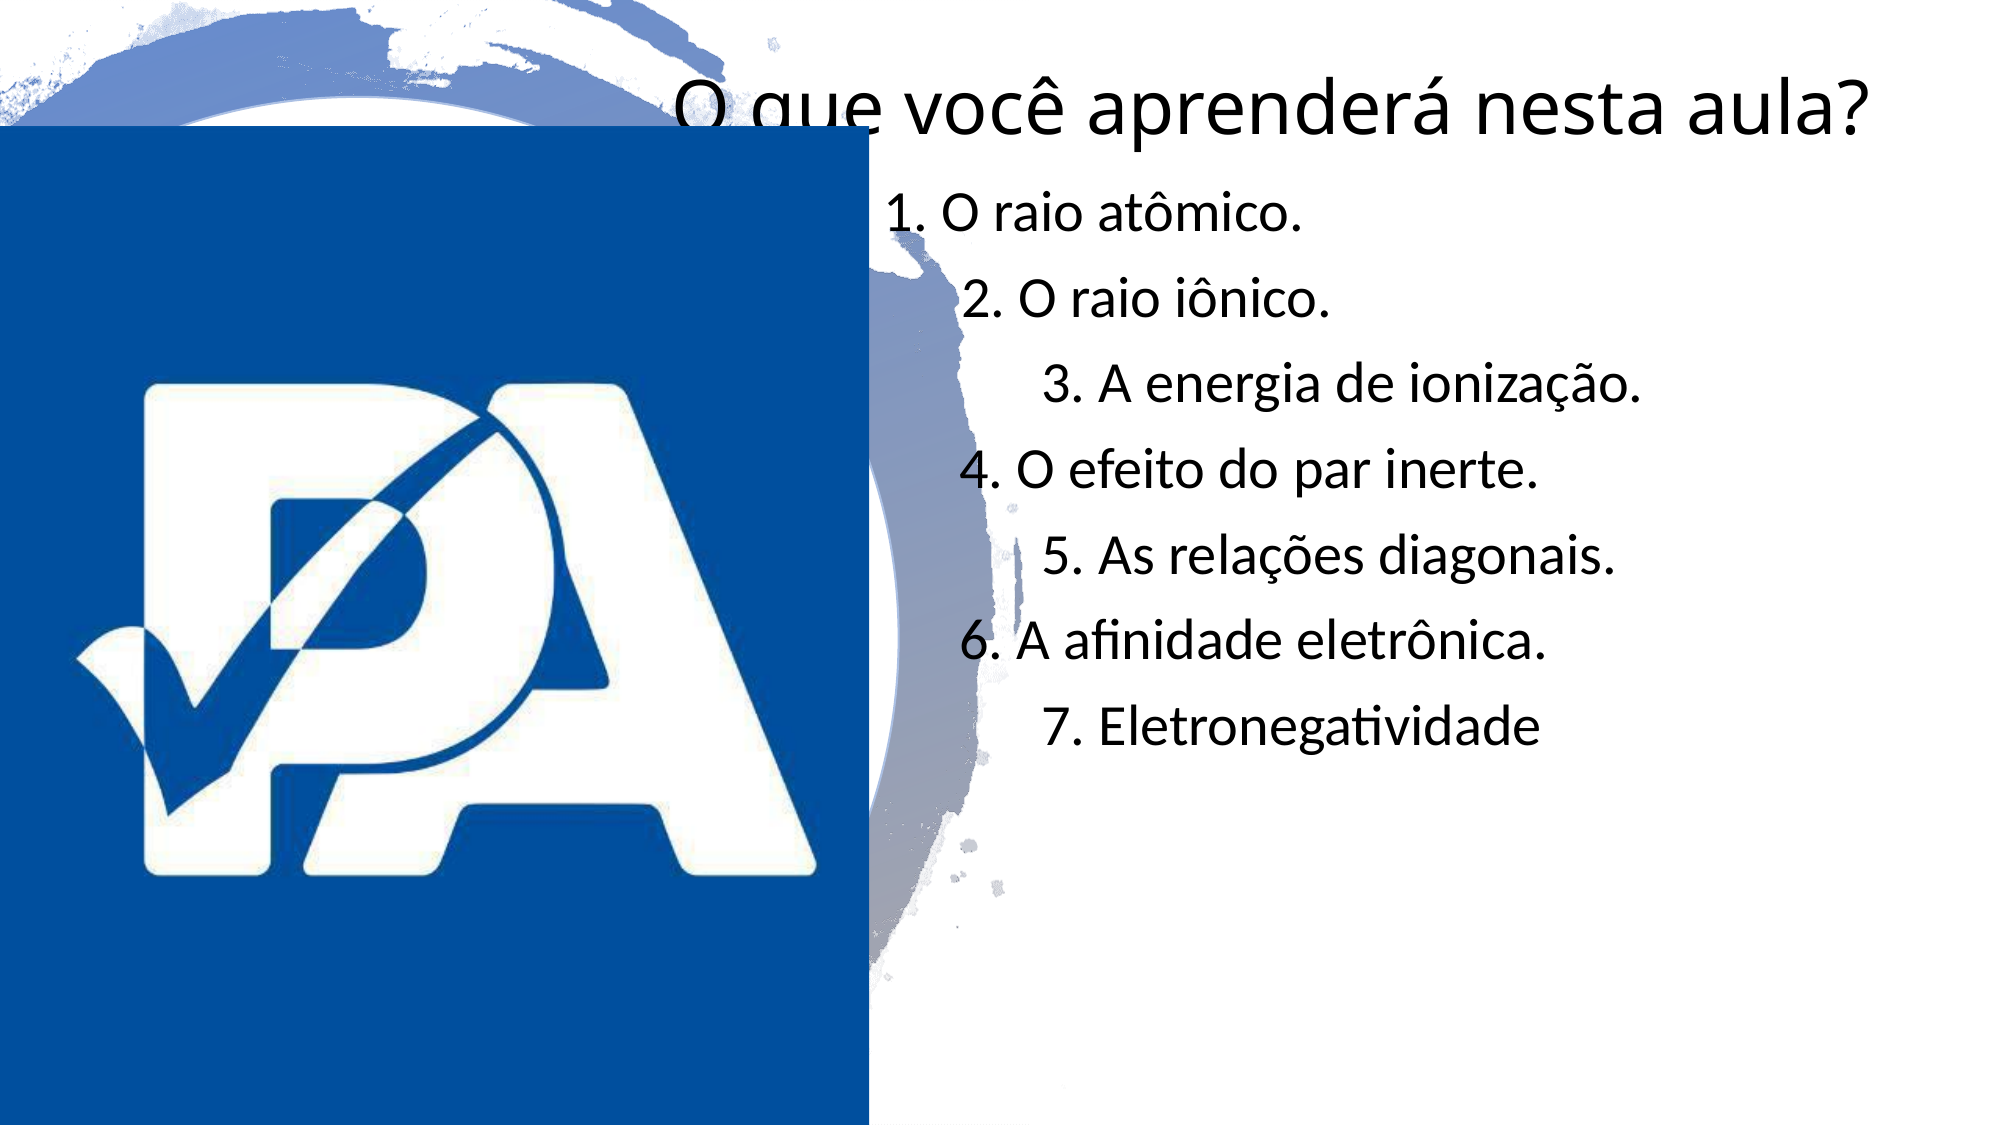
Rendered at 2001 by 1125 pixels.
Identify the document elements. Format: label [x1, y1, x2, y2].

list [0, 126, 870, 1125]
picture [0, 0, 2000, 1125]
